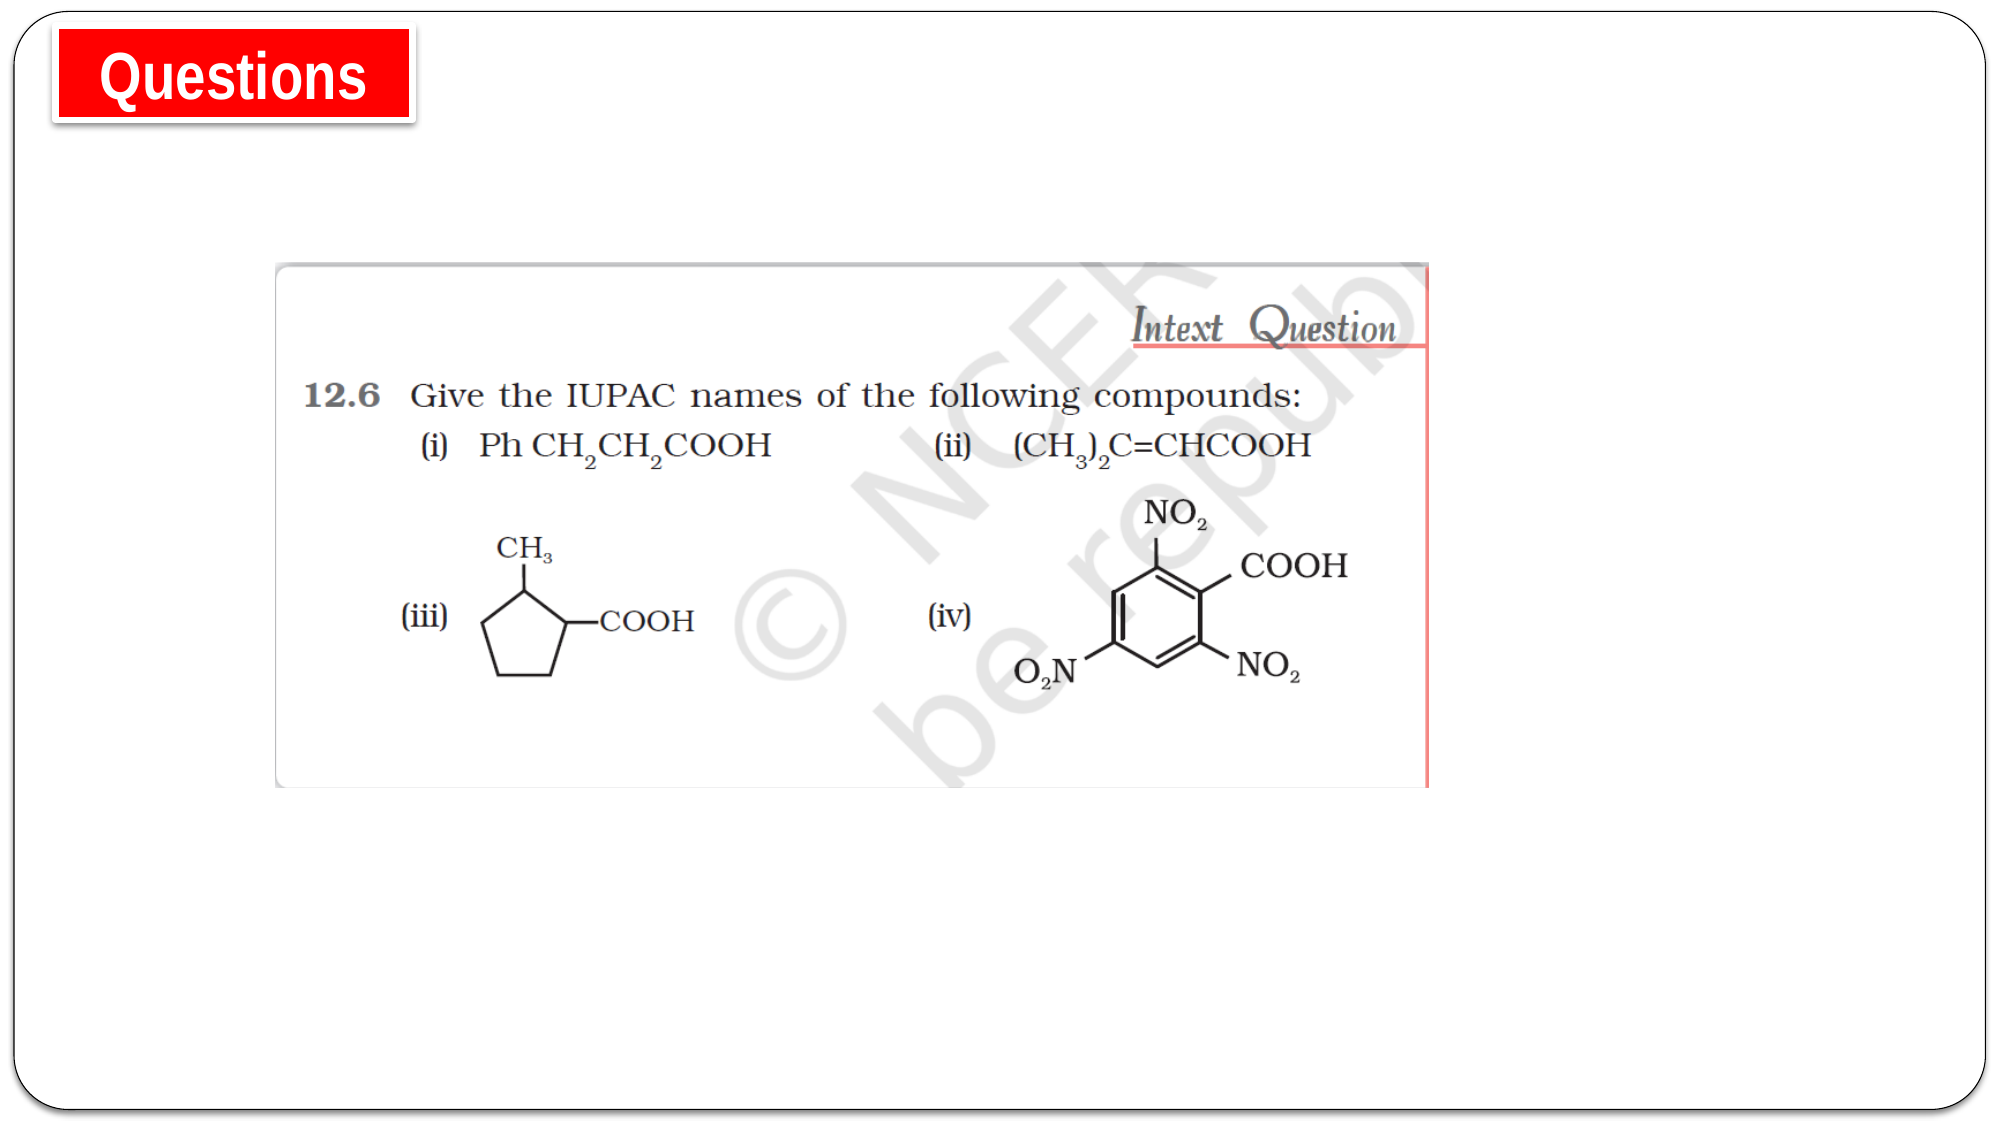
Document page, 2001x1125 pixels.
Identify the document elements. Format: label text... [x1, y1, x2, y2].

picture [274, 262, 1430, 788]
text_box Questions [52, 22, 416, 123]
